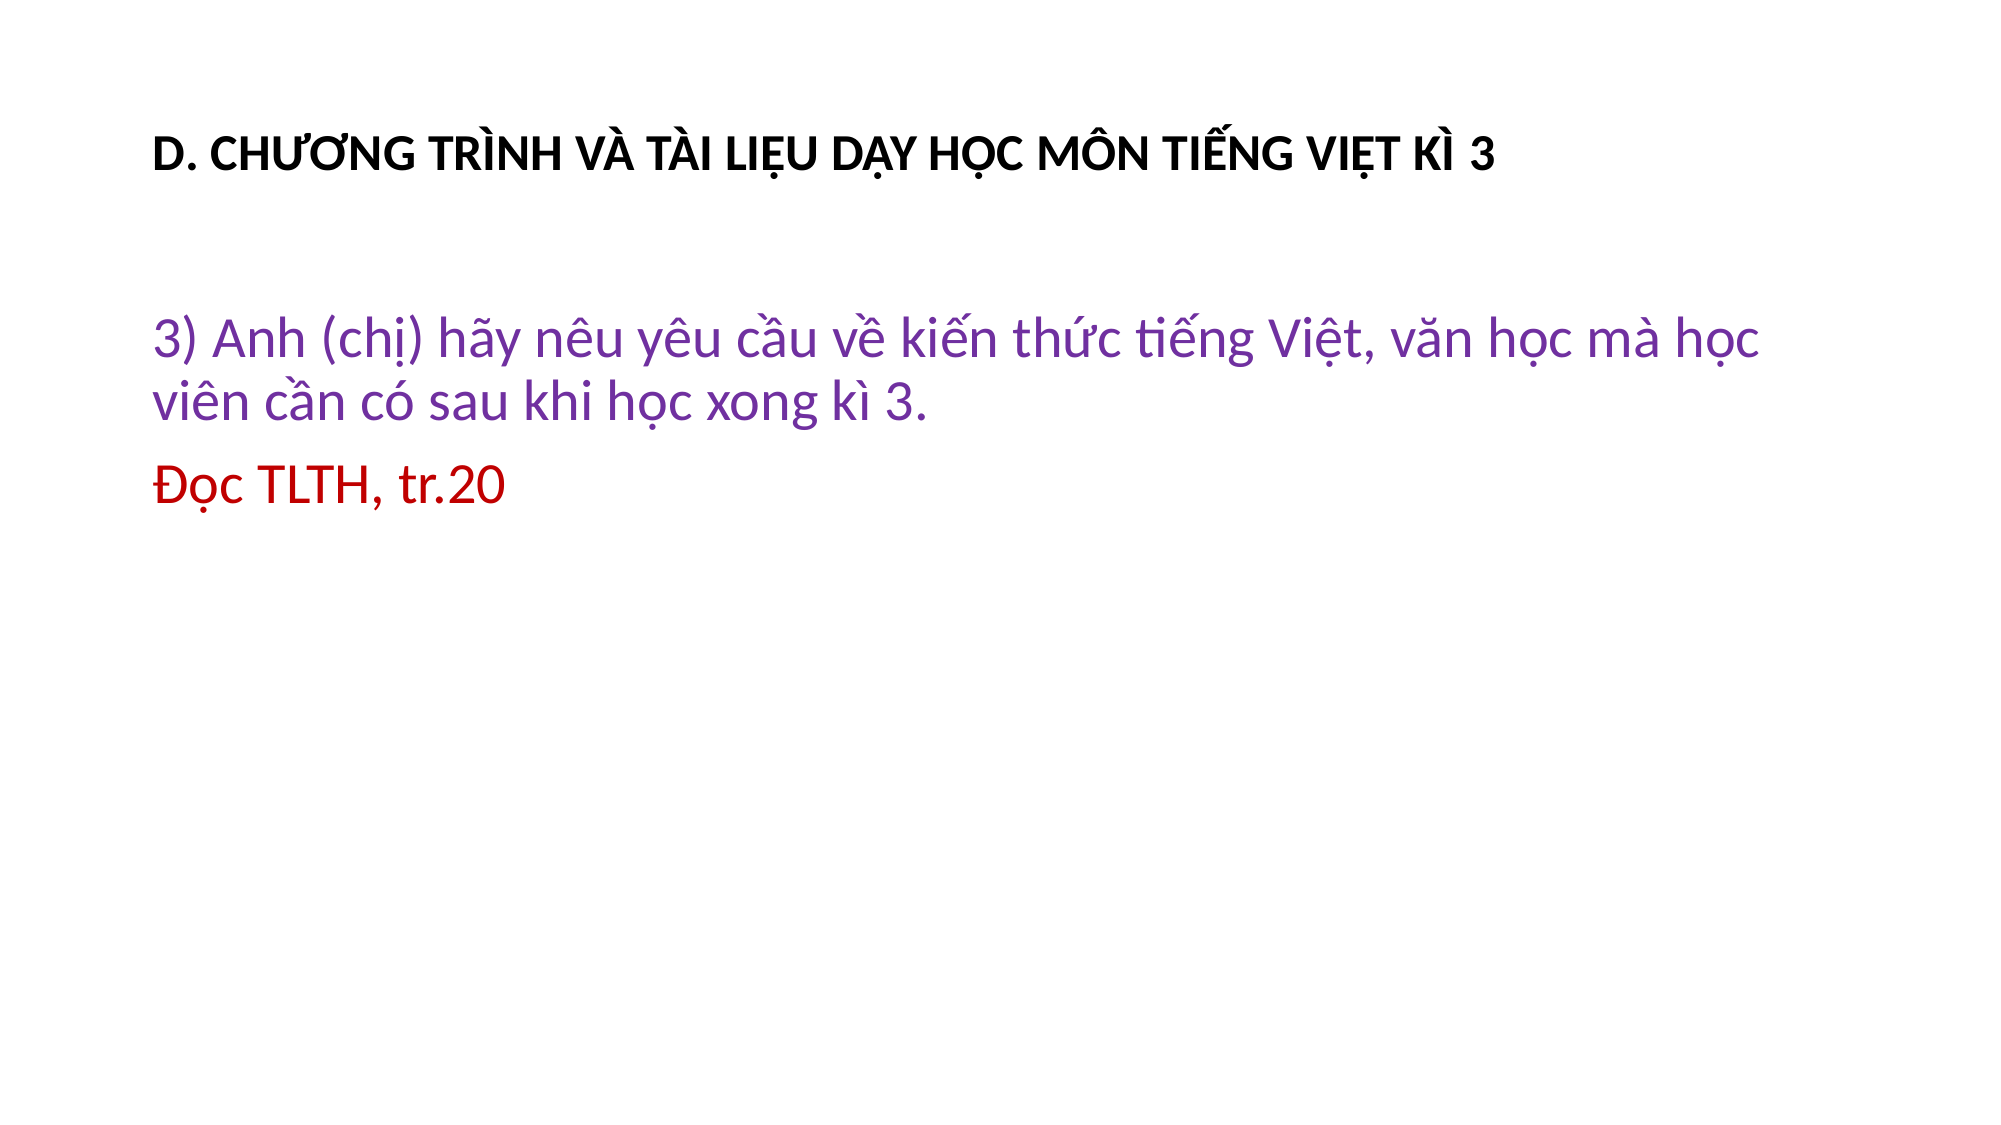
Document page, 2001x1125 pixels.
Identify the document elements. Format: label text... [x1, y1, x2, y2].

title D. CHƯƠNG TRÌNH VÀ TÀI LIỆU DẠY HỌC MÔN TIẾNG VIỆT KÌ 3 [137, 59, 1863, 278]
list 3) Anh (chị) hãy nêu yêu cầu về kiến thức tiếng Việt, văn học mà học viên cần có sau khi học xong kì 3. Đọc TLTH, tr.20 [137, 299, 1863, 1014]
